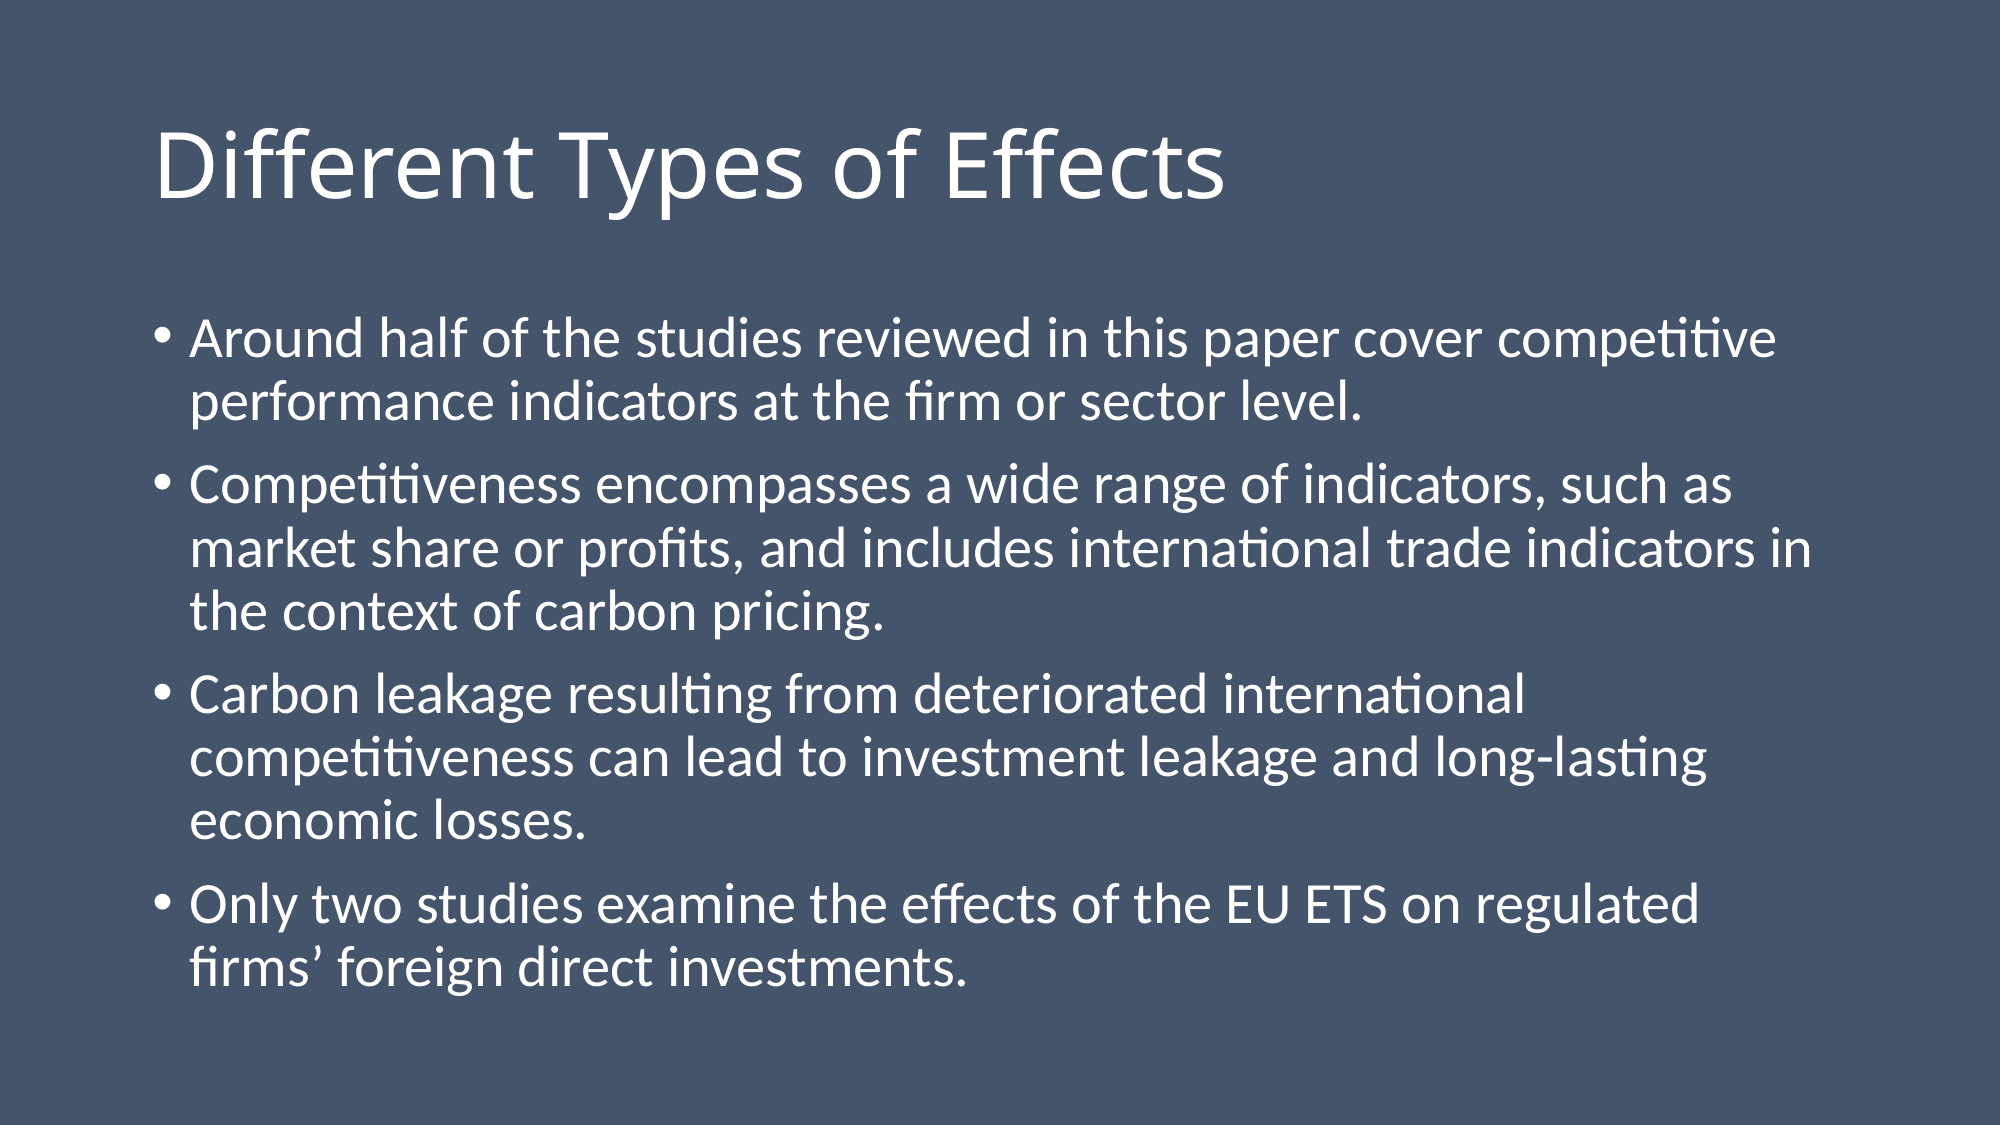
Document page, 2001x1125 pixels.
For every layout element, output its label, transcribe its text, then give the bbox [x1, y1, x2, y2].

list Around half of the studies reviewed in this paper cover competitive performance indicators at the firm or sector level. Competitiveness encompasses a wide range of indicators, such as market share or profits, and includes international trade indicators in the context of carbon pricing. Carbon leakage resulting from deteriorated international competitiveness can lead to investment leakage and long-lasting economic losses. Only two studies examine the effects of the EU ETS on regulated firms’ foreign direct investments. [137, 299, 1863, 1014]
title Different Types of Effects [137, 59, 1863, 278]
